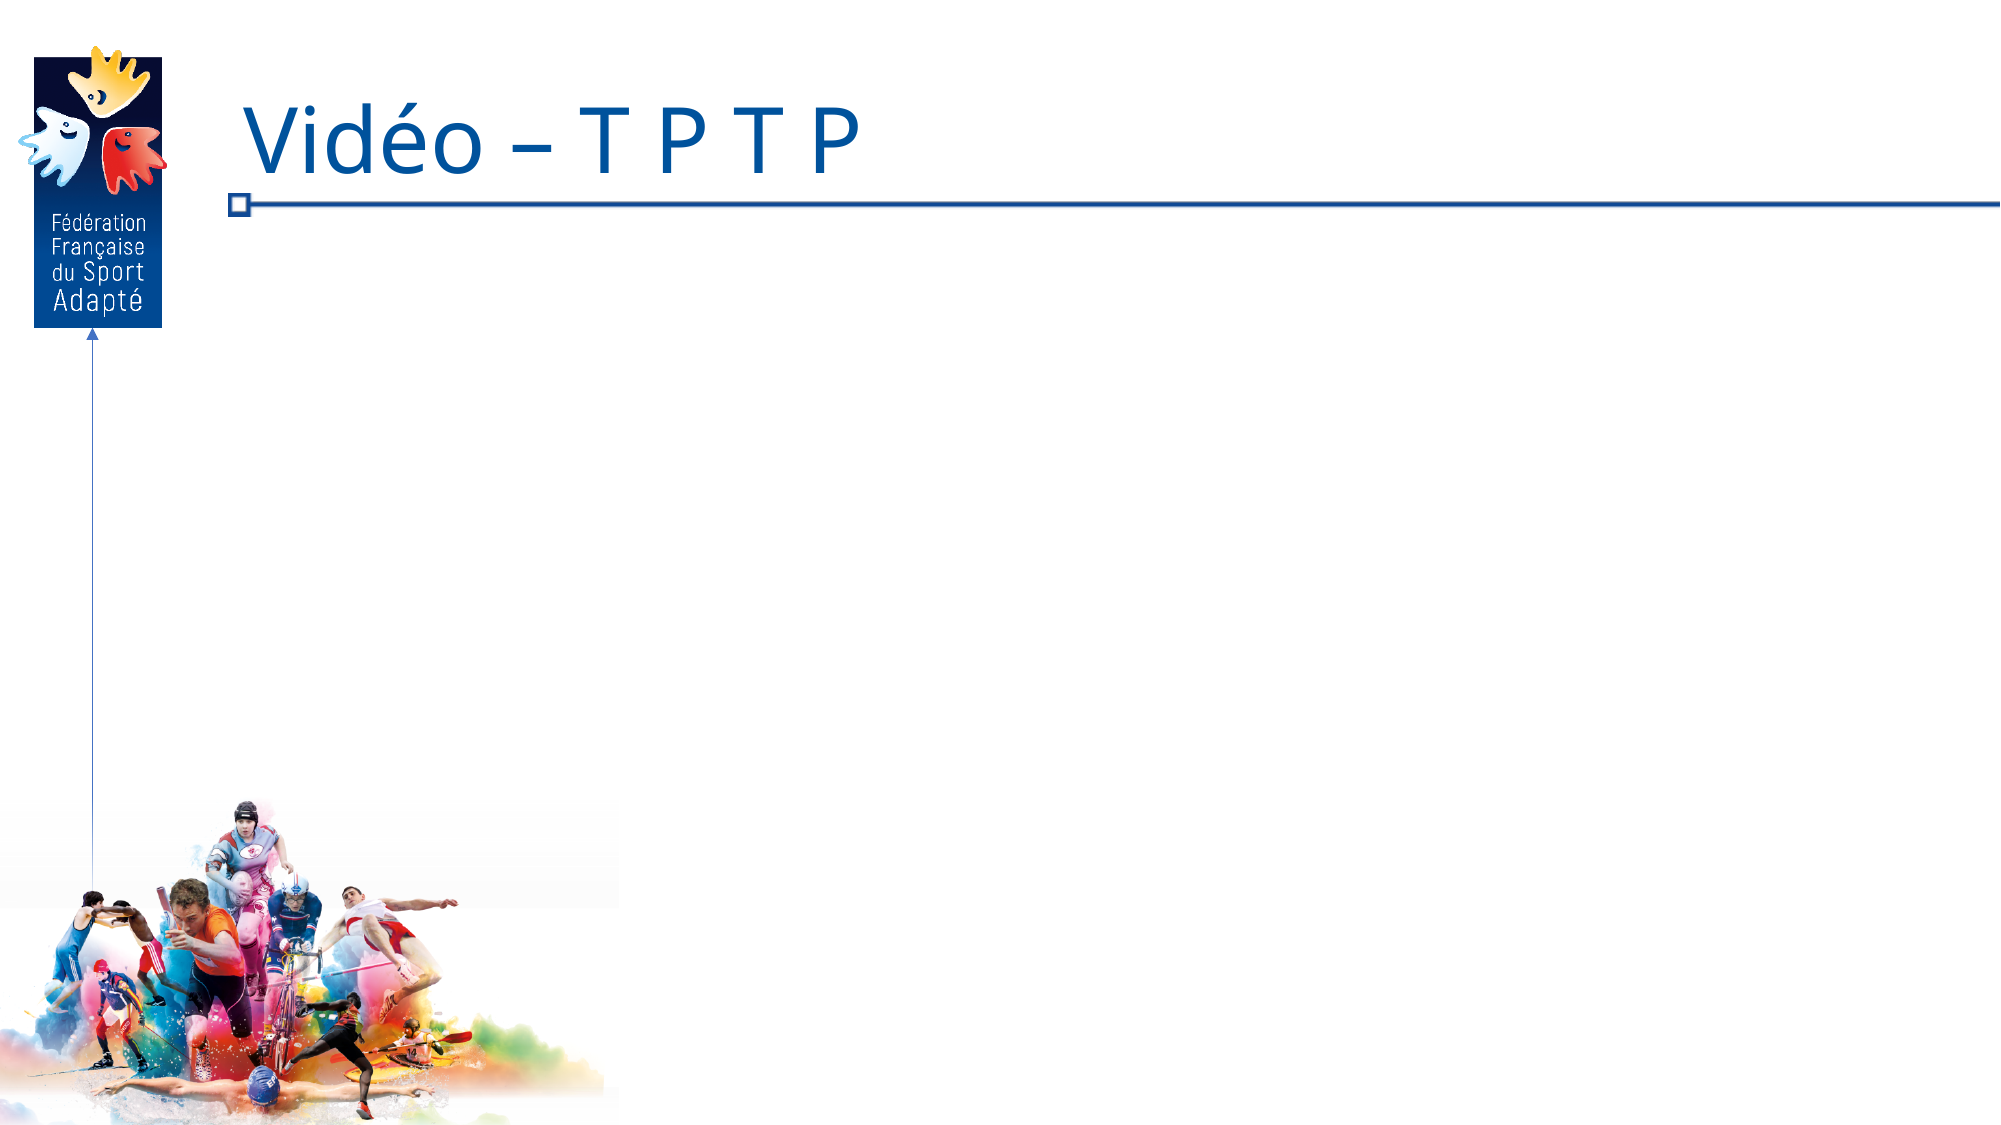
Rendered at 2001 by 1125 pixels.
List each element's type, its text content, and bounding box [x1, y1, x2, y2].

picture [0, 786, 619, 1125]
title Vidéo – T P T P [228, 59, 1863, 227]
picture [18, 46, 167, 328]
picture [1863, 193, 2000, 217]
